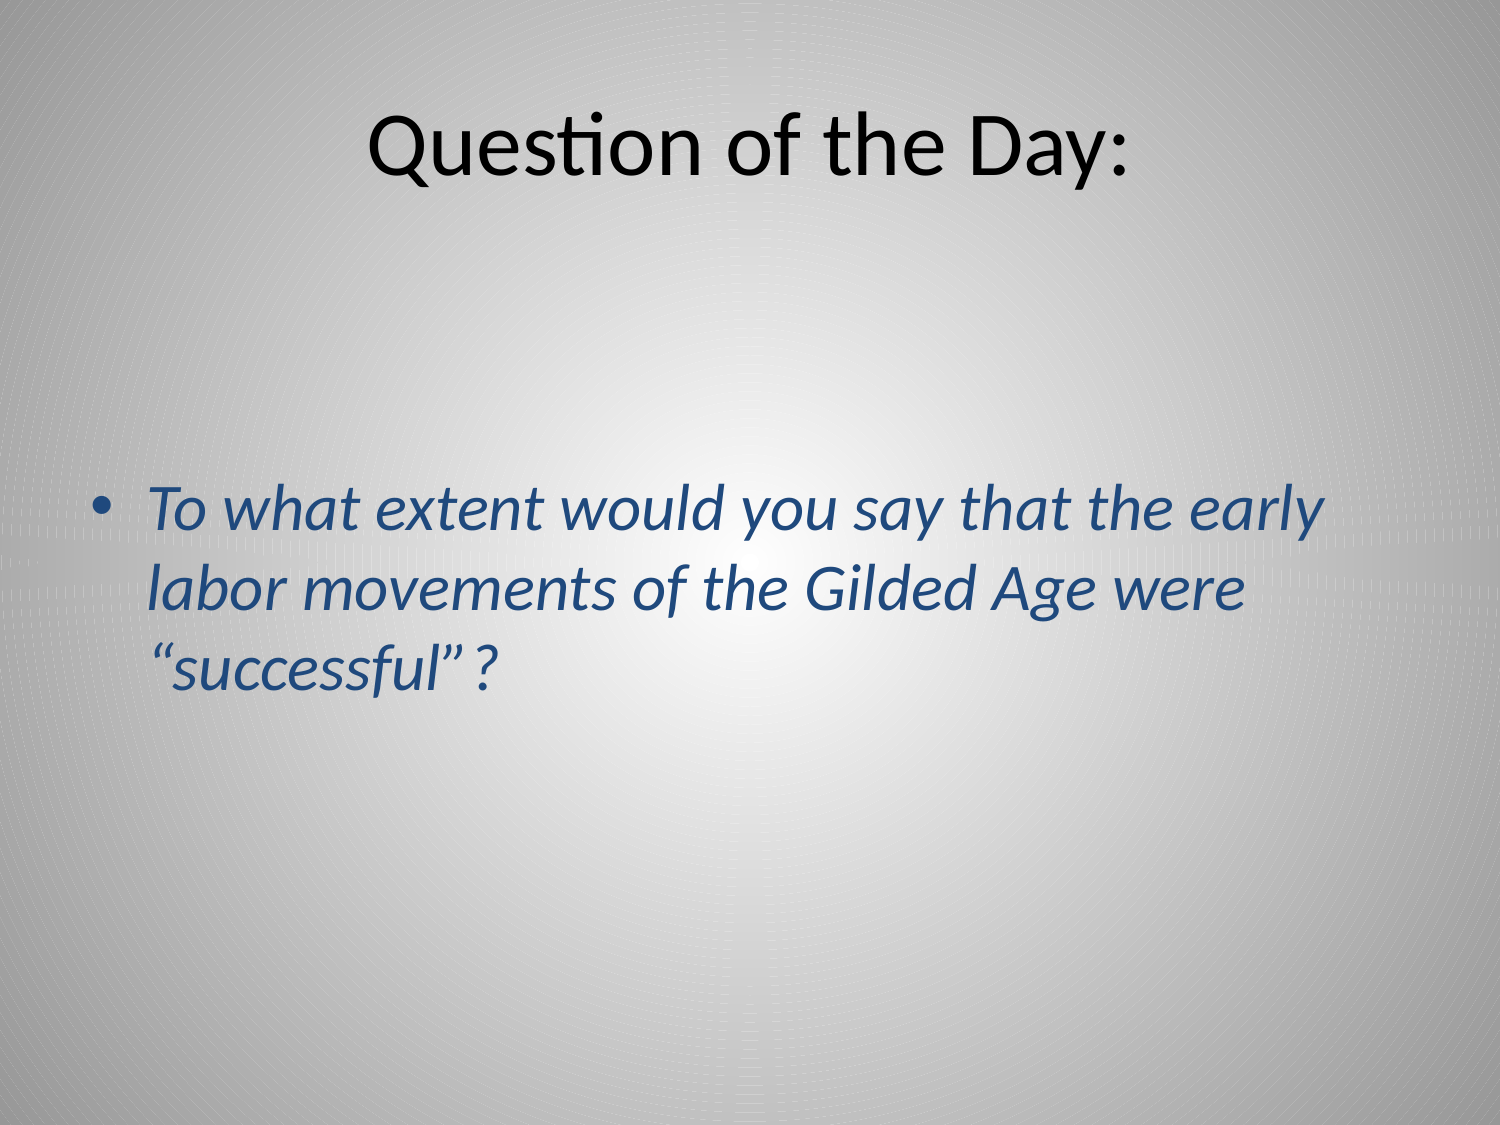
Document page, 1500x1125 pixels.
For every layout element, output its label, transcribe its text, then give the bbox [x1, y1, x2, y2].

list To what extent would you say that the early labor movements of the Gilded Age were “successful”? [75, 456, 1425, 1005]
title Question of the Day: [75, 45, 1425, 233]
